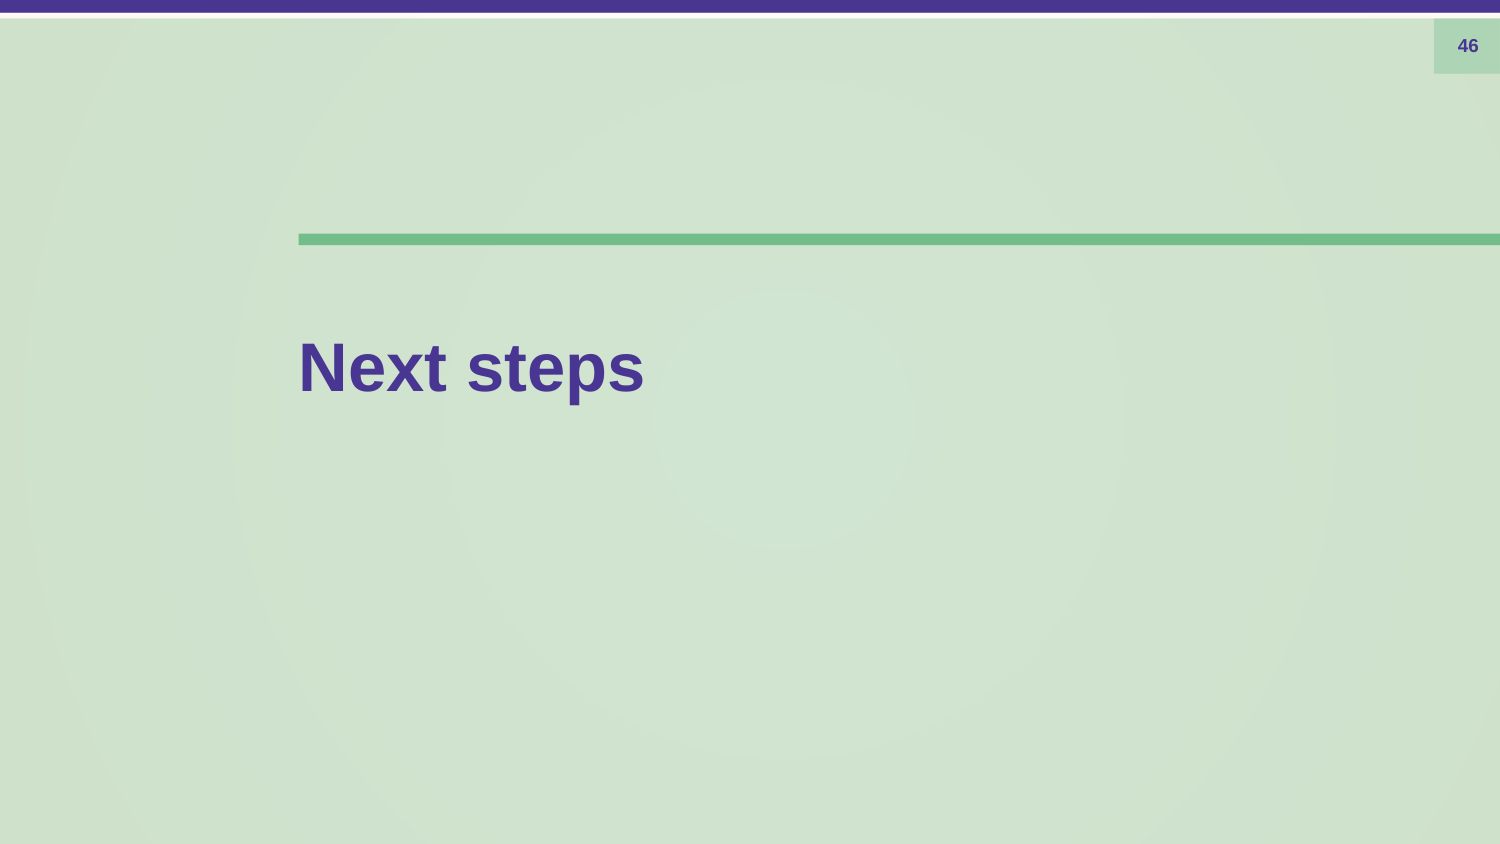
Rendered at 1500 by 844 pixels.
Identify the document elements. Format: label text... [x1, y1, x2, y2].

slide_number 46 [1426, 22, 1491, 68]
title Next steps [298, 262, 1363, 477]
picture [0, 0, 1500, 844]
